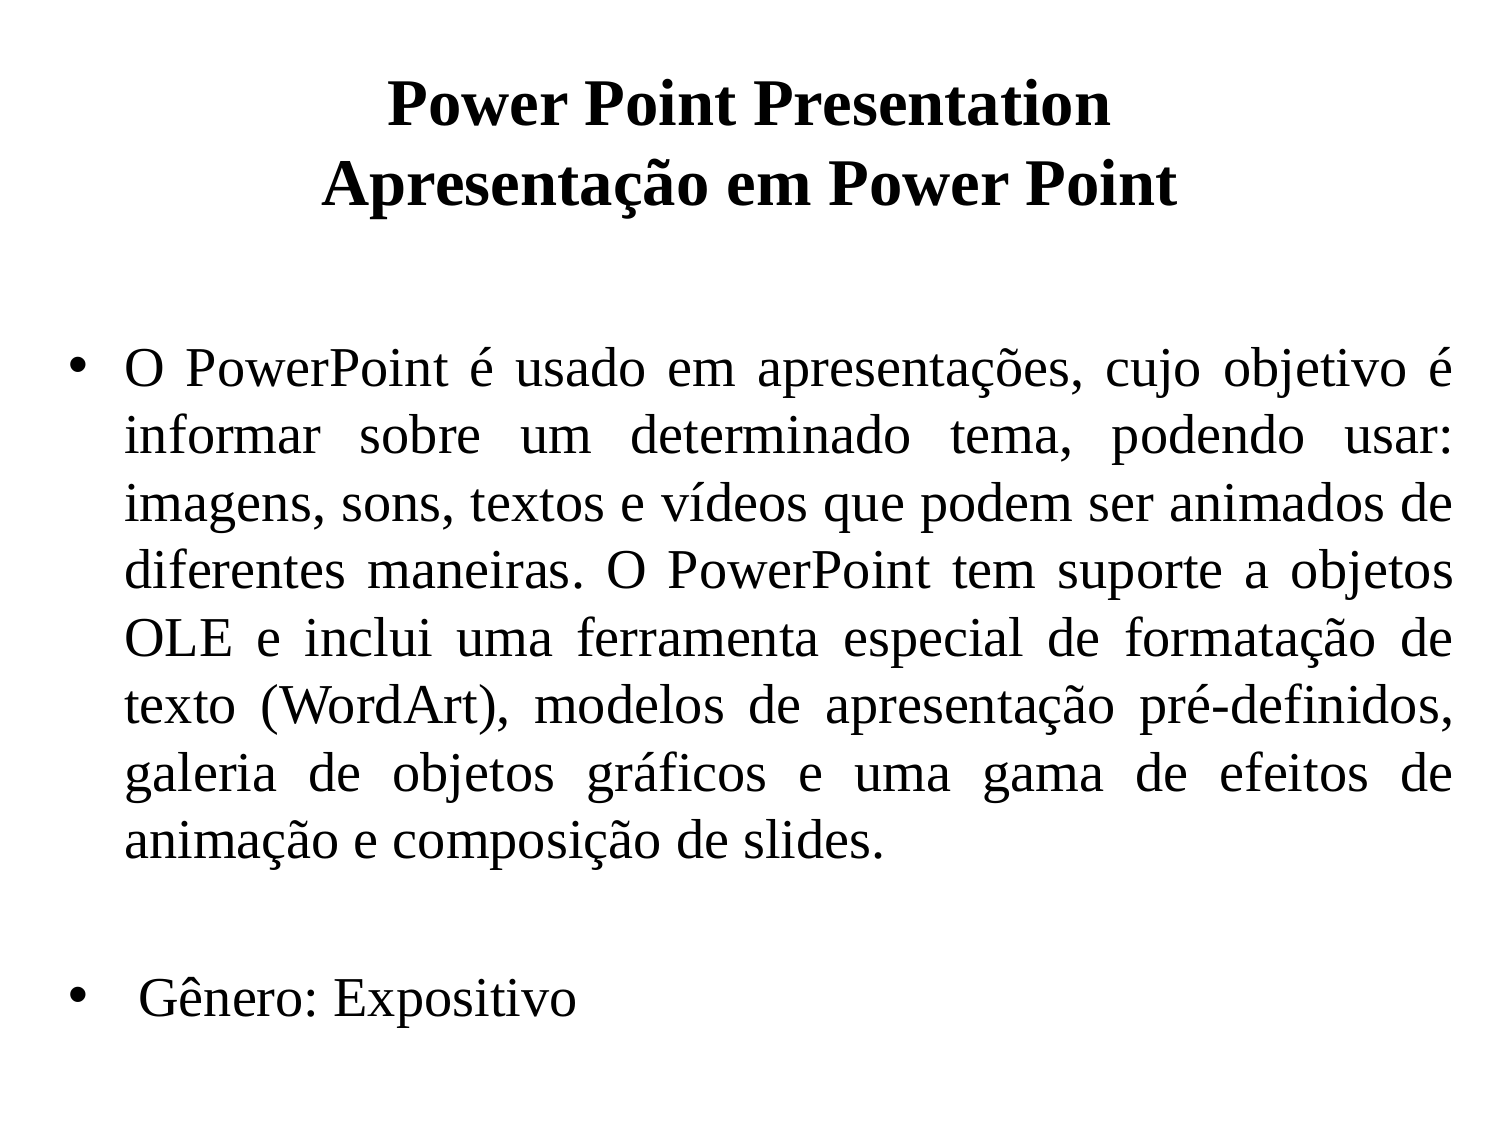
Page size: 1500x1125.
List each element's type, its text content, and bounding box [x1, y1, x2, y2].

title Power Point Presentation Apresentação em Power Point [75, 45, 1425, 233]
list O PowerPoint é usado em apresentações, cujo objetivo é informar sobre um determinado tema, podendo usar: imagens, sons, textos e vídeos que podem ser animados de diferentes maneiras. O PowerPoint tem suporte a objetos OLE e inclui uma ferramenta especial de formatação de texto (WordArt), modelos de apresentação pré-definidos, galeria de objetos gráficos e uma gama de efeitos de animação e composição de slides. Gênero: Expositivo [53, 322, 1471, 1094]
